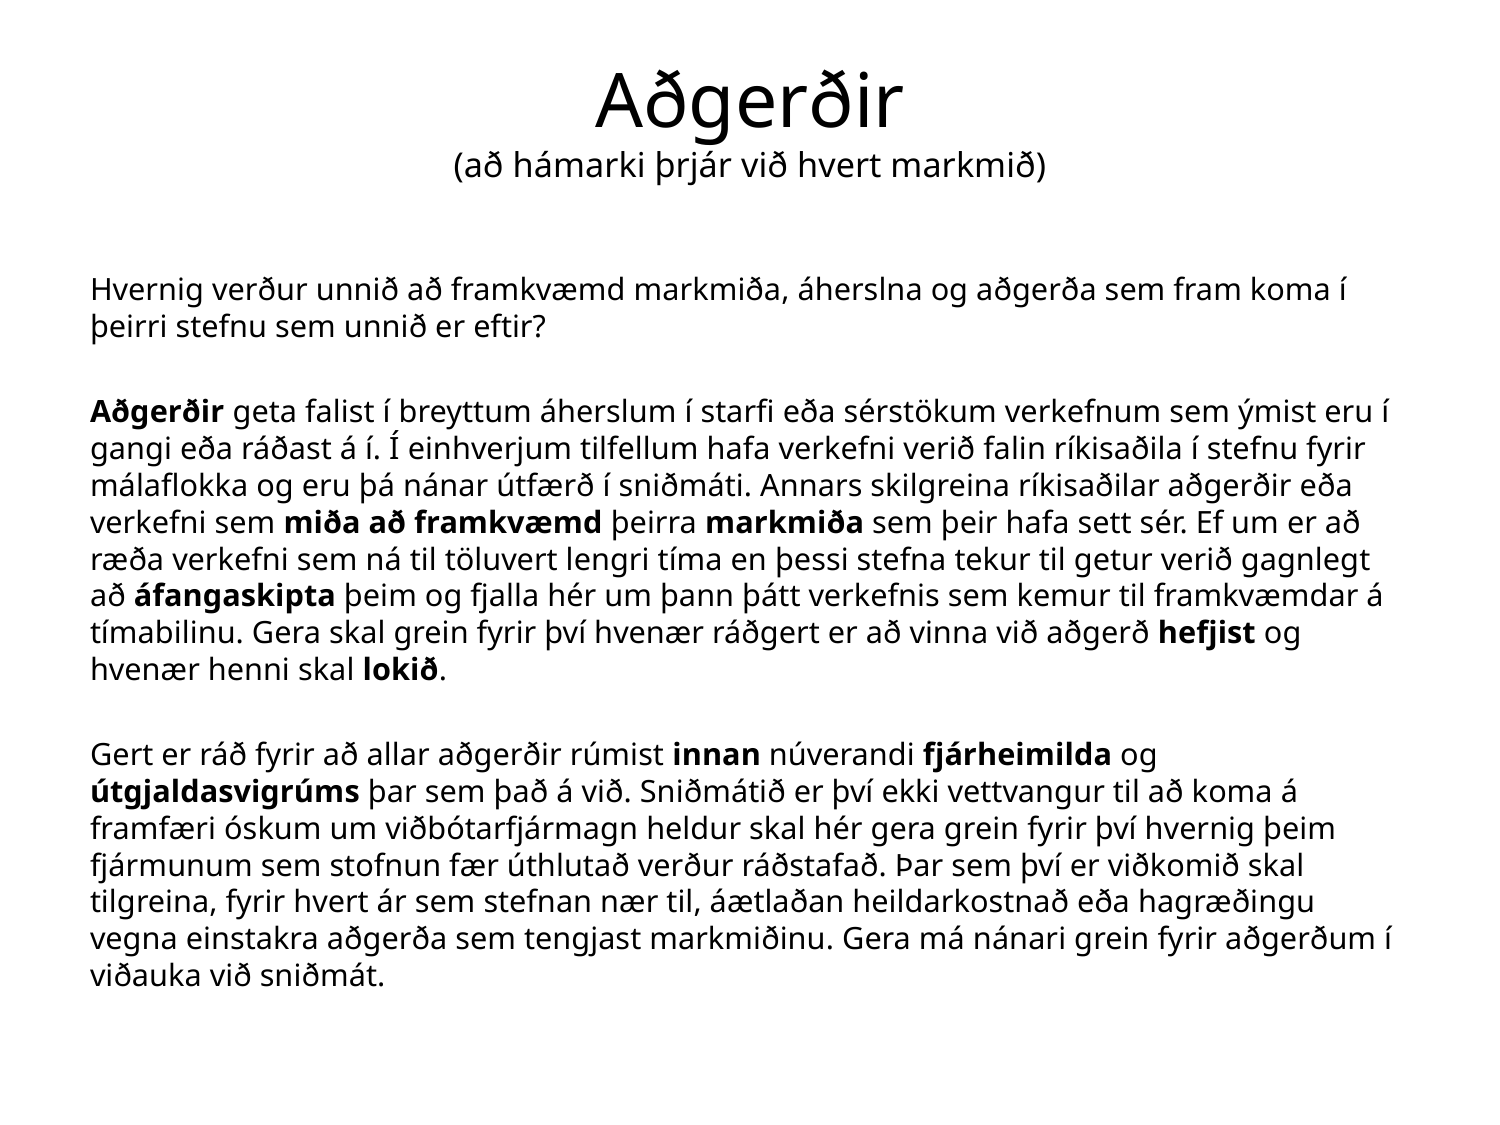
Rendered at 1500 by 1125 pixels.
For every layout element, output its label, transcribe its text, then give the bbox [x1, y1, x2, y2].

title Aðgerðir (að hámarki þrjár við hvert markmið) [75, 45, 1425, 233]
list Hvernig verður unnið að framkvæmd markmiða, áherslna og aðgerða sem fram koma í þeirri stefnu sem unnið er eftir? Aðgerðir geta falist í breyttum áherslum í starfi eða sérstökum verkefnum sem ýmist eru í gangi eða ráðast á í. Í einhverjum tilfellum hafa verkefni verið falin ríkisaðila í stefnu fyrir málaflokka og eru þá nánar útfærð í sniðmáti. Annars skilgreina ríkisaðilar aðgerðir eða verkefni sem miða að framkvæmd þeirra markmiða sem þeir hafa sett sér. Ef um er að ræða verkefni sem ná til töluvert lengri tíma en þessi stefna tekur til getur verið gagnlegt að áfangaskipta þeim og fjalla hér um þann þátt verkefnis sem kemur til framkvæmdar á tímabilinu. Gera skal grein fyrir því hvenær ráðgert er að vinna við aðgerð hefjist og hvenær henni skal lokið. Gert er ráð fyrir að allar aðgerðir rúmist innan núverandi fjárheimilda og útgjaldasvigrúms þar sem það á við. Sniðmátið er því ekki vettvangur til að koma á framfæri óskum um viðbótarfjármagn heldur skal hér gera grein fyrir því hvernig þeim fjármunum sem stofnun fær úthlutað verður ráðstafað. Þar sem því er viðkomið skal tilgreina, fyrir hvert ár sem stefnan nær til, áætlaðan heildarkostnað eða hagræðingu vegna einstakra aðgerða sem tengjast markmiðinu. Gera má nánari grein fyrir aðgerðum í viðauka við sniðmát. [75, 262, 1425, 1005]
